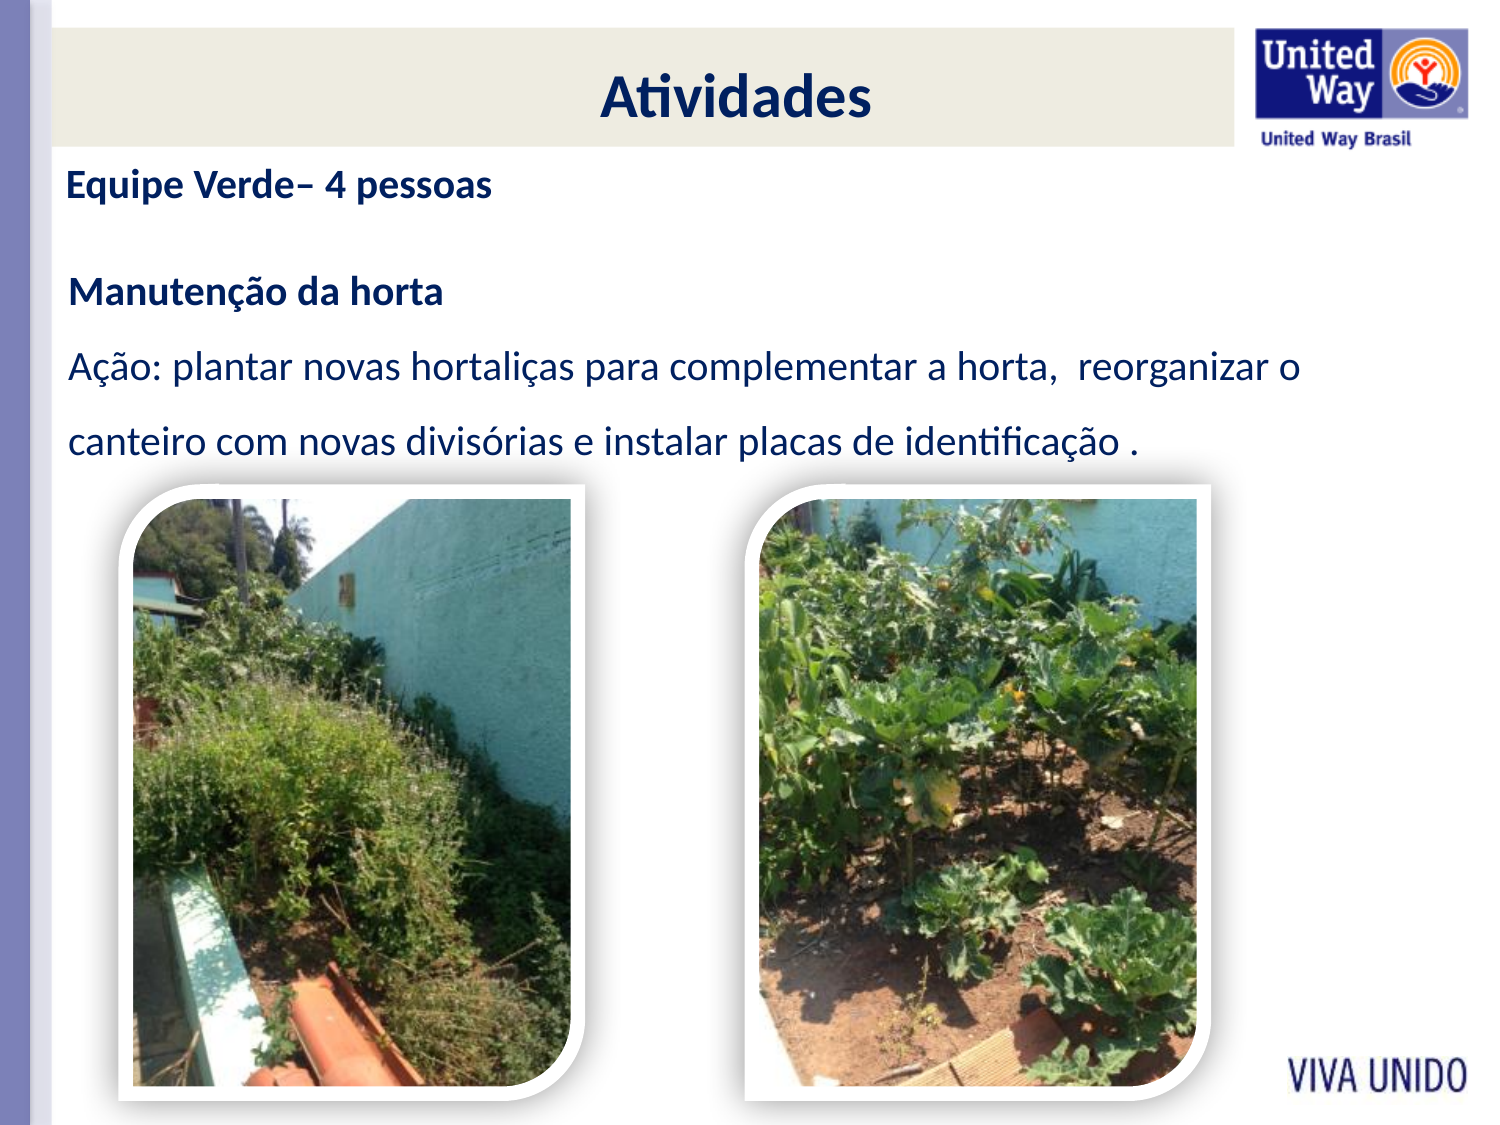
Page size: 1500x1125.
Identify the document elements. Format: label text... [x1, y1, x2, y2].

list Manutenção da horta Ação: plantar novas hortaliças para complementar a horta, reorganizar o canteiro com novas divisórias e instalar placas de identificação . [53, 231, 1409, 1054]
text_box Equipe Verde– 4 pessoas [51, 149, 508, 214]
picture [751, 491, 1205, 1094]
title Atividades [58, 35, 1415, 149]
picture [125, 491, 579, 1094]
picture [1254, 27, 1470, 159]
picture [1287, 1056, 1468, 1105]
